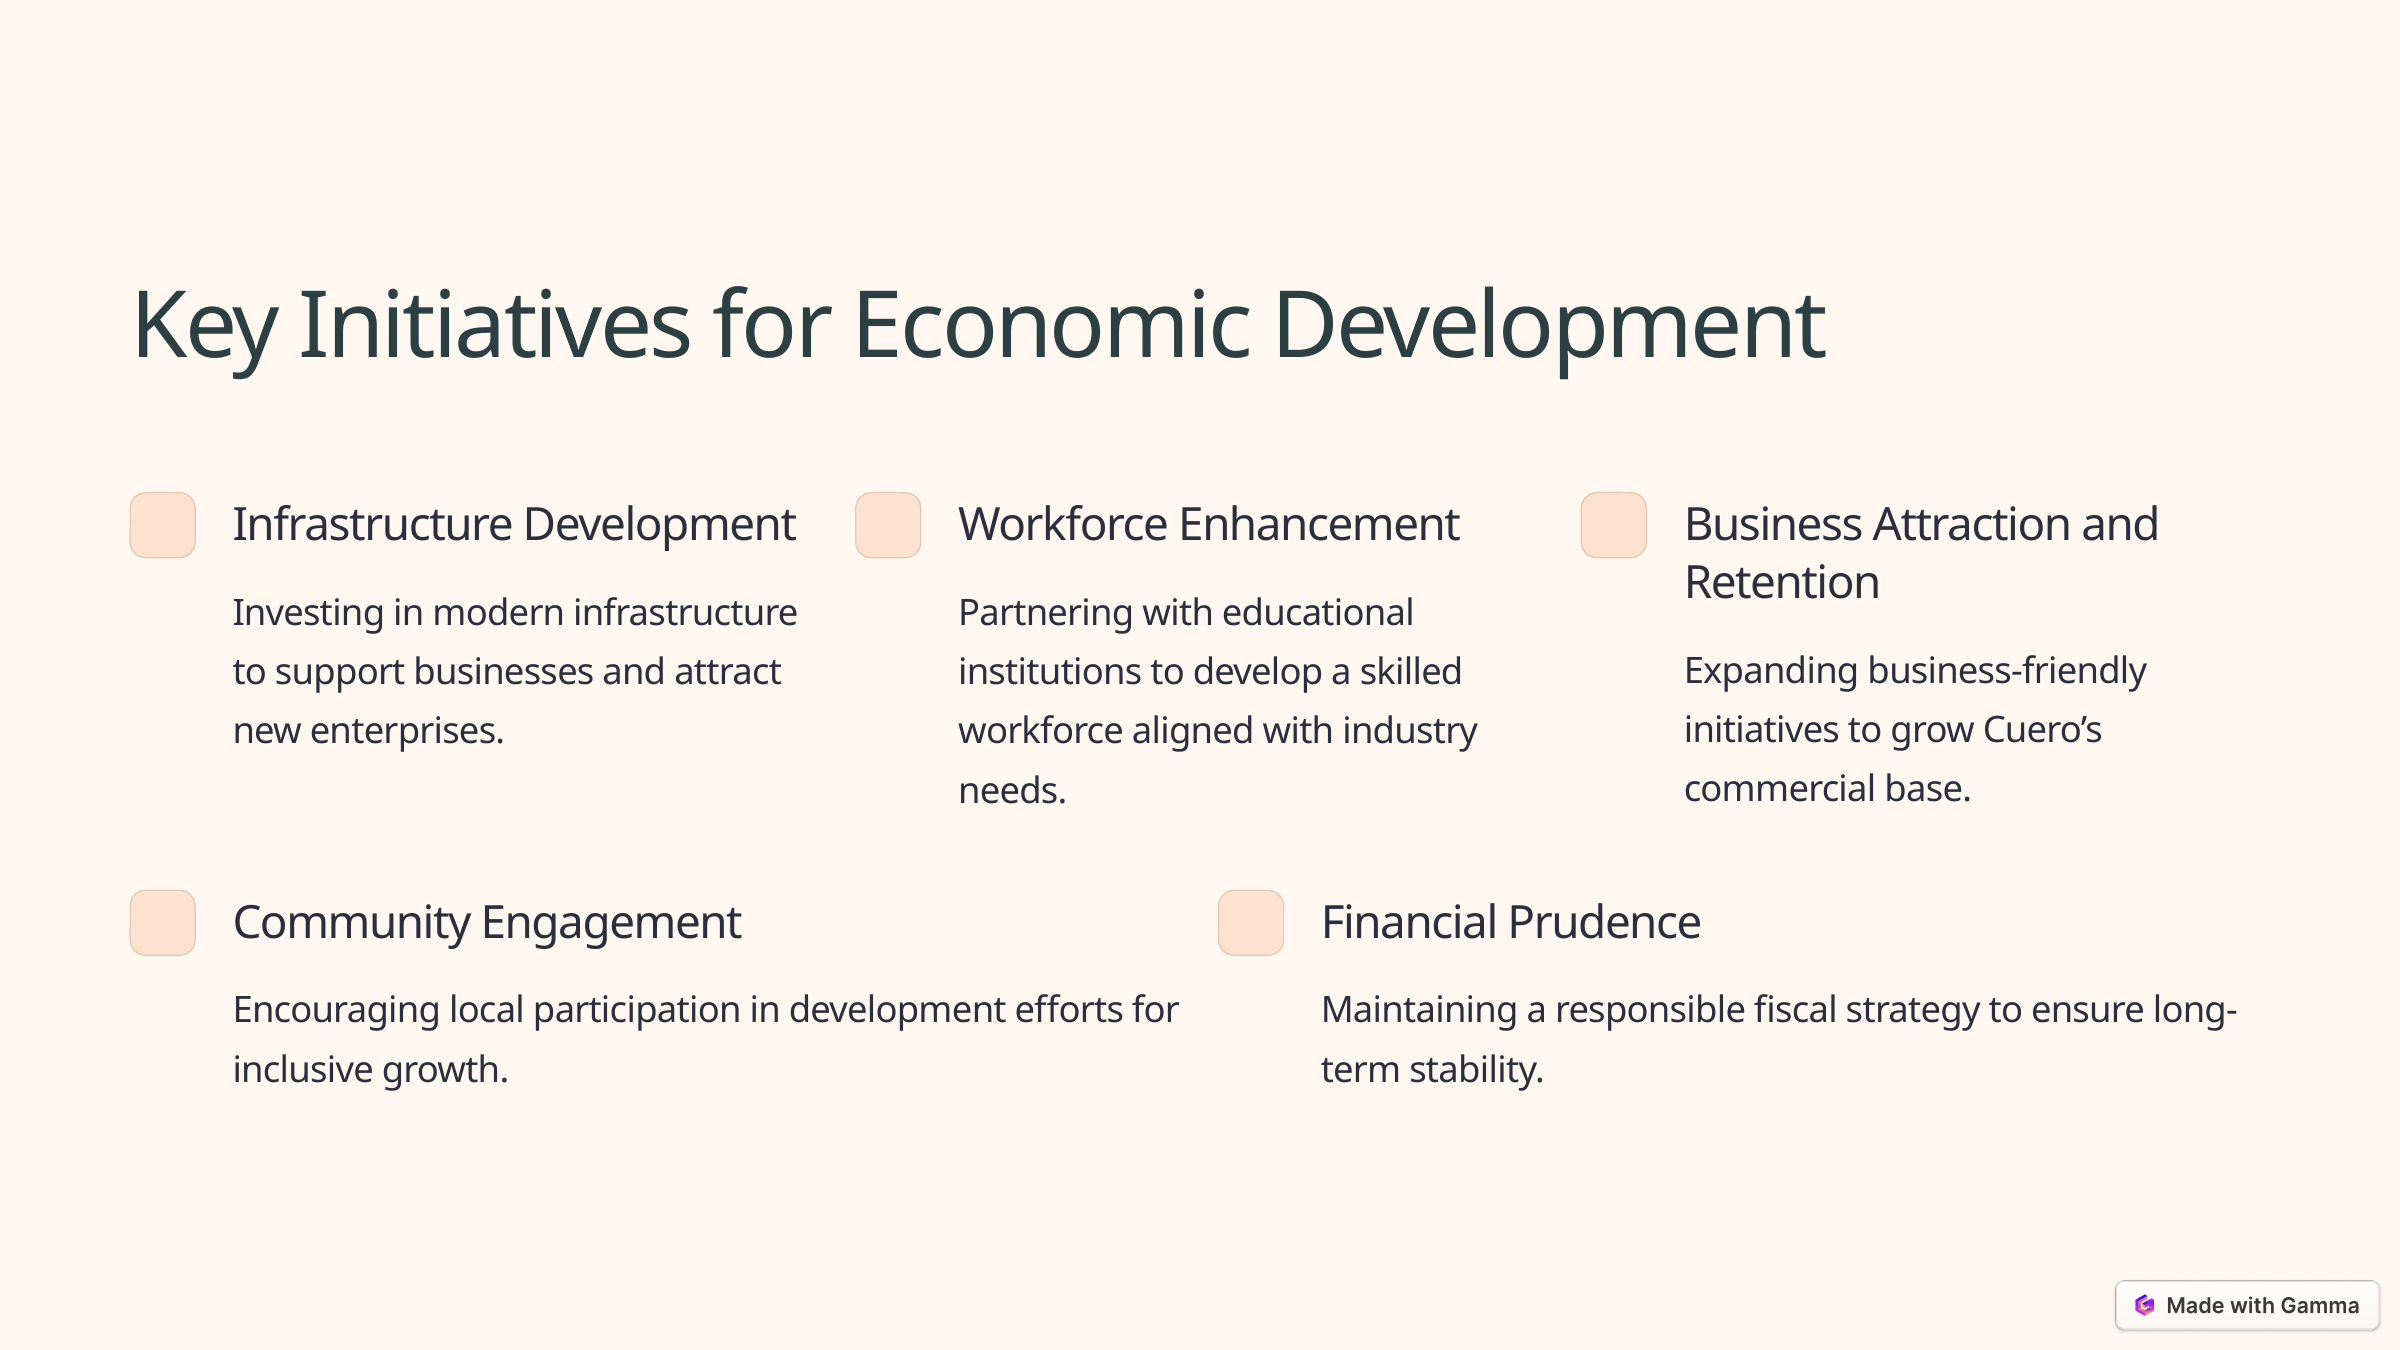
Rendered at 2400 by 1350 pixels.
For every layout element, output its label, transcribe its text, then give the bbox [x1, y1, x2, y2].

text_box Community Engagement [232, 890, 750, 949]
text_box [855, 492, 921, 558]
text_box Infrastructure Development [232, 492, 810, 551]
text_box Maintaining a responsible fiscal strategy to ensure long-term stability. [1320, 970, 2270, 1090]
text_box Key Initiatives for Economic Development [130, 260, 1836, 377]
text_box [1581, 492, 1647, 558]
text_box Workforce Enhancement [958, 492, 1474, 551]
picture [2106, 1271, 2389, 1339]
text_box [1218, 890, 1284, 956]
text_box Financial Prudence [1320, 890, 1786, 949]
text_box [130, 890, 196, 956]
text_box Encouraging local participation in development efforts for inclusive growth. [232, 970, 1182, 1090]
text_box Business Attraction and Retention [1683, 492, 2270, 609]
text_box Expanding business-friendly initiatives to grow Cuero’s commercial base. [1683, 631, 2270, 810]
text_box Investing in modern infrastructure to support businesses and attract new enterprises. [232, 573, 819, 752]
text_box [130, 492, 196, 558]
text_box Partnering with educational institutions to develop a skilled workforce aligned with industry needs. [958, 573, 1545, 812]
